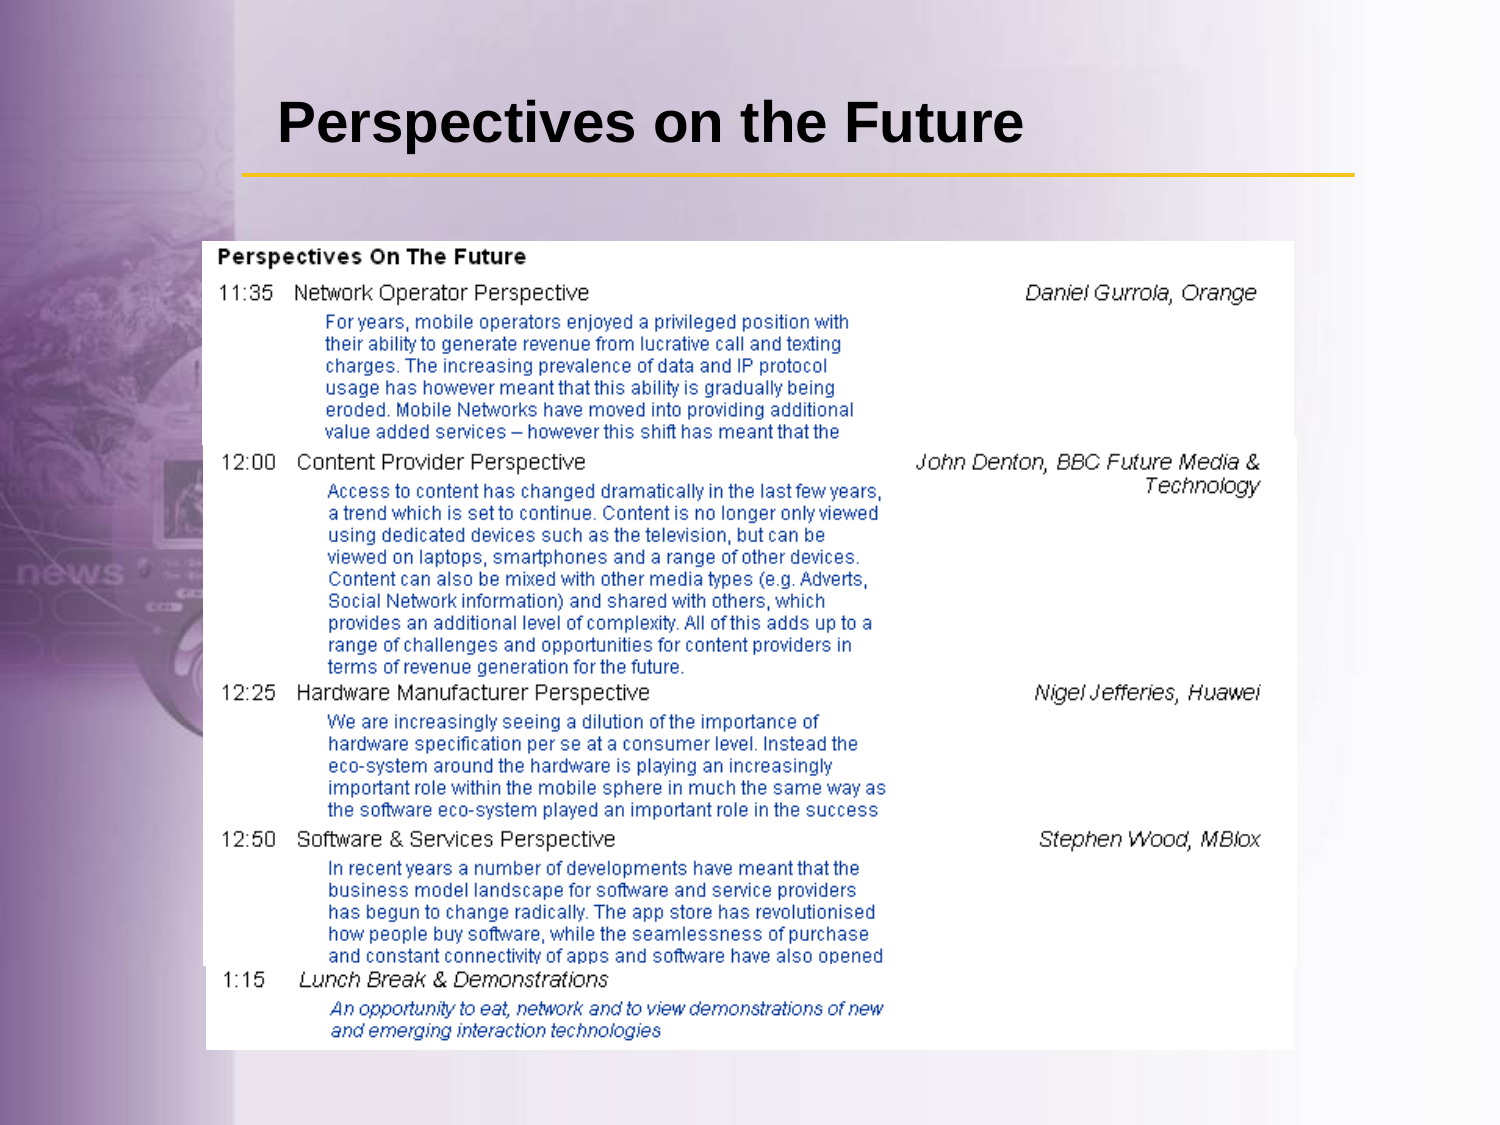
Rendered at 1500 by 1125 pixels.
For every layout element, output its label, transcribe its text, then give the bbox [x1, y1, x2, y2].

picture [0, 0, 1500, 1125]
title Perspectives on the Future [262, 62, 1488, 176]
